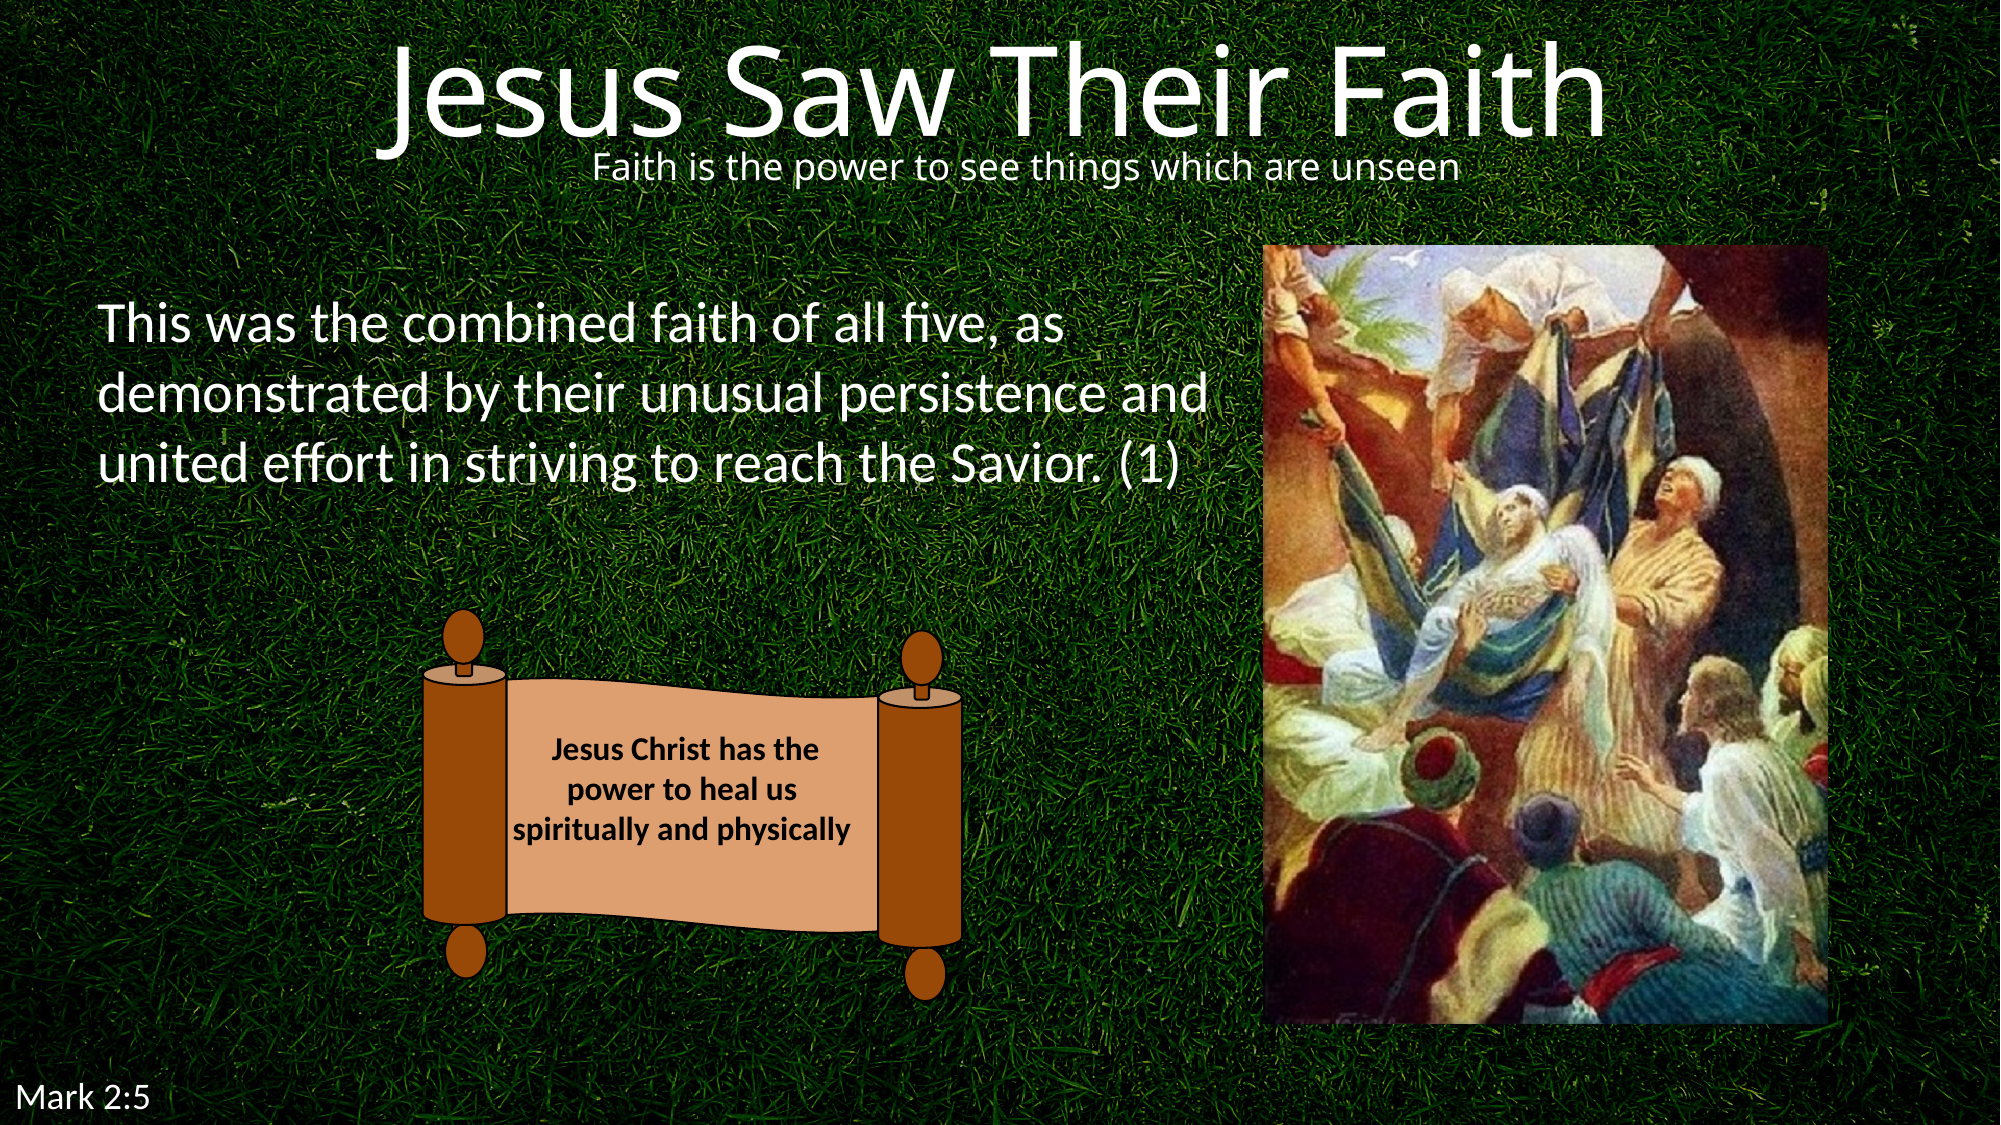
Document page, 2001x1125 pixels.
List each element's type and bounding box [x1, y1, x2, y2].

picture [0, 0, 2000, 1125]
text_box [422, 609, 963, 1002]
